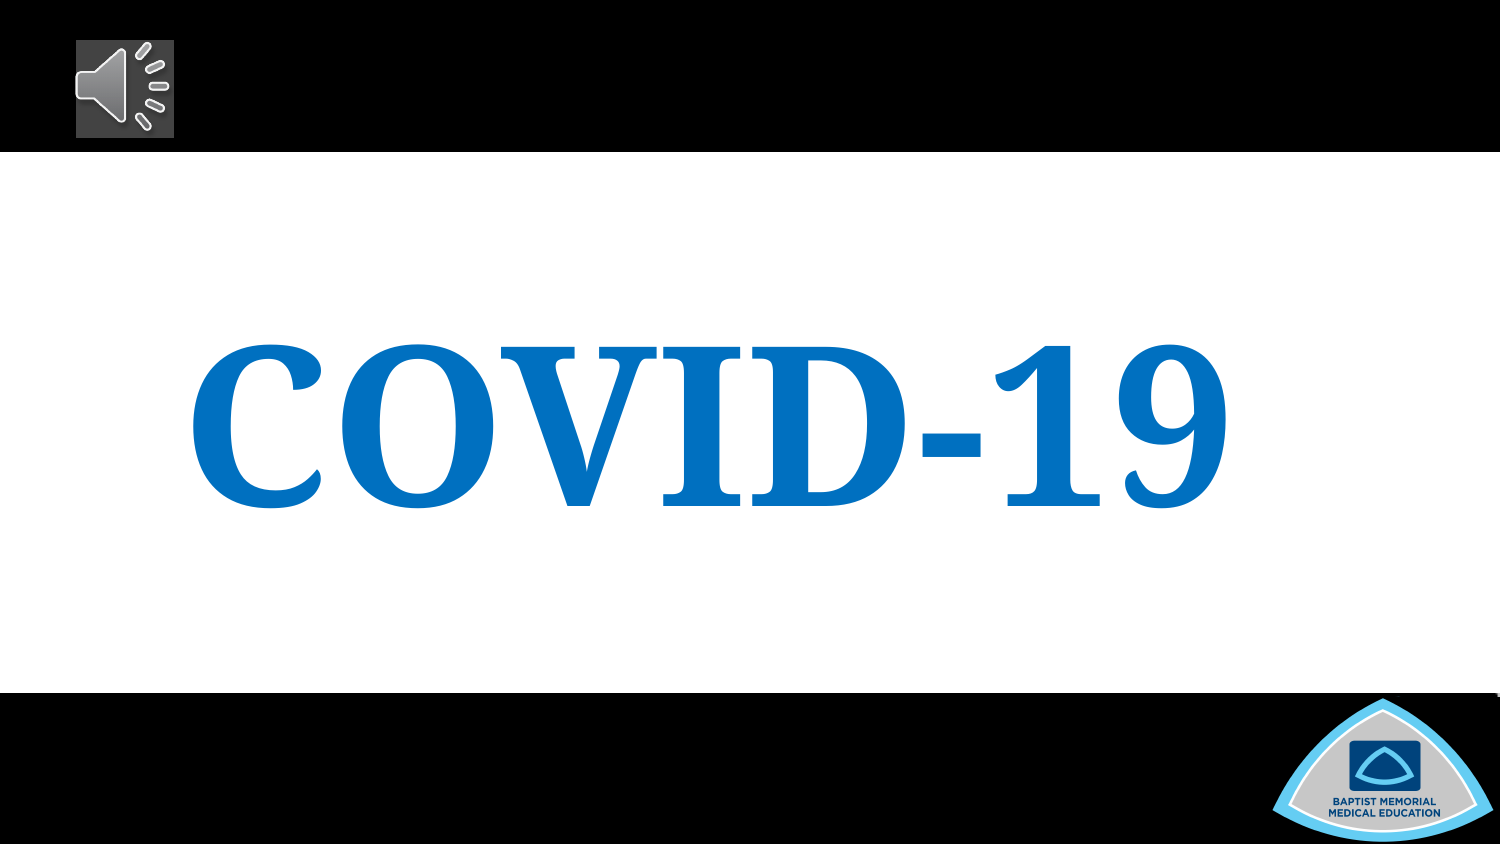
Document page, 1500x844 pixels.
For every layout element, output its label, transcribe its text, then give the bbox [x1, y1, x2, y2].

picture [74, 38, 176, 140]
picture [0, 152, 1500, 844]
text_box [0, 0, 1500, 152]
list COVID-19 [34, 276, 1385, 692]
